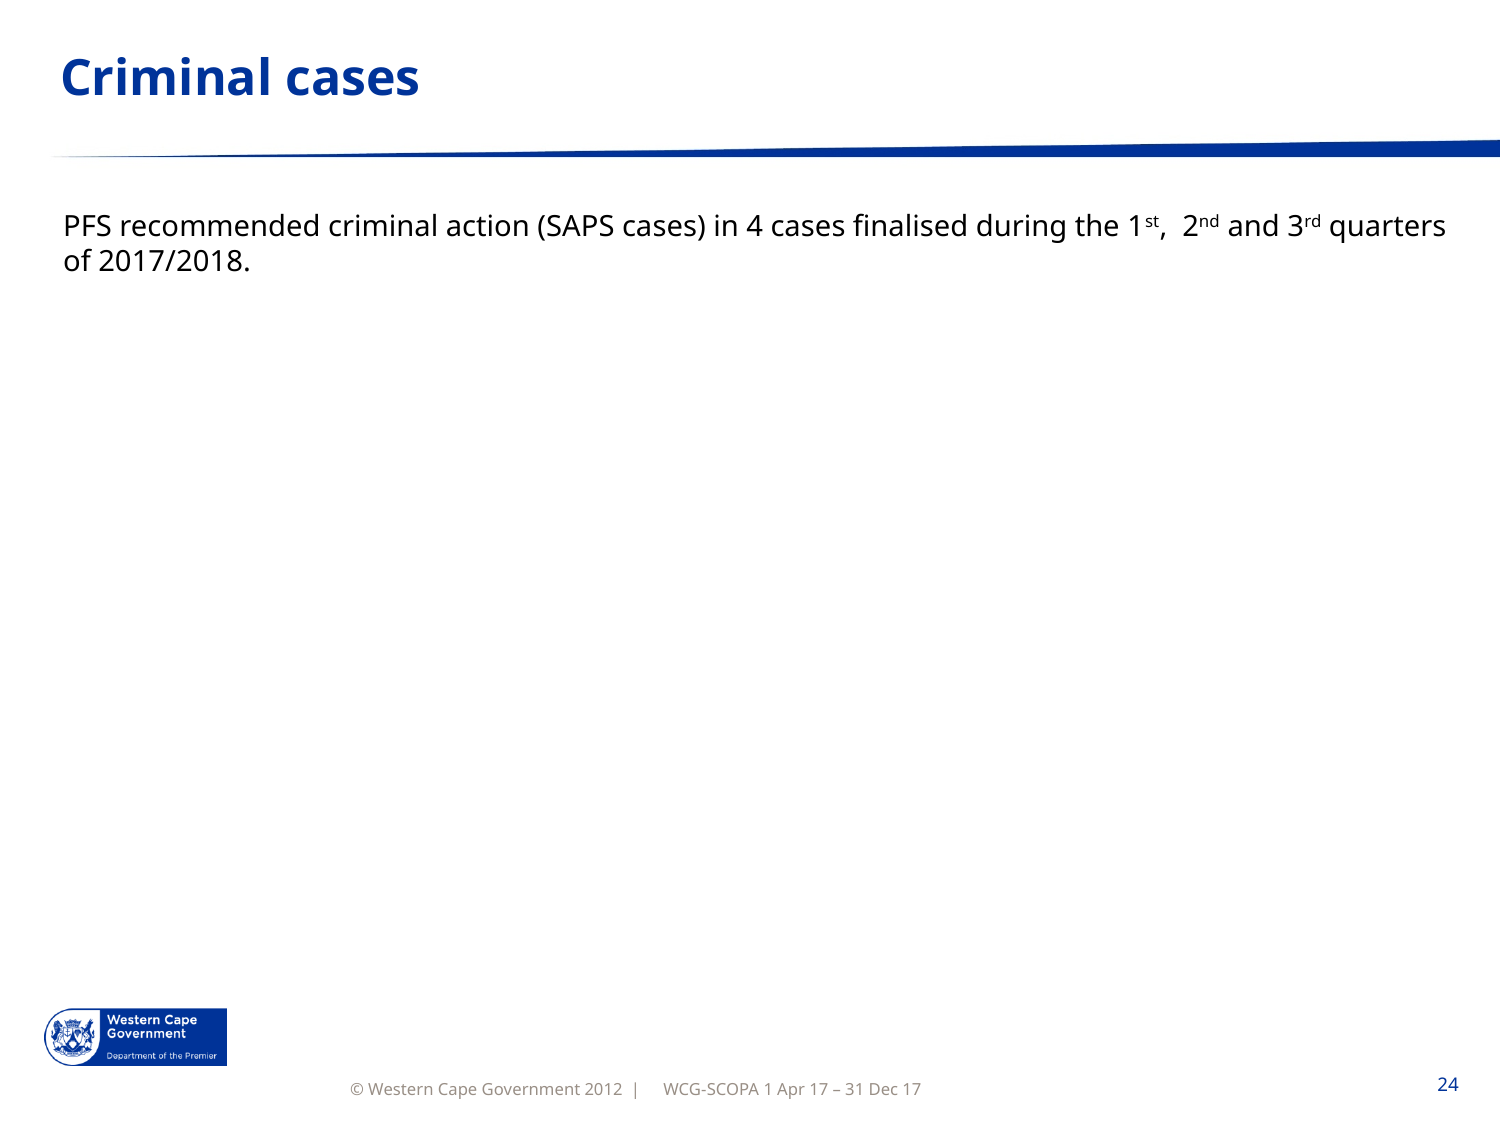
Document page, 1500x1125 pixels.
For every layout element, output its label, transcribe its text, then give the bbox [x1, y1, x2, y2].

footer WCG-SCOPA 1 Apr 17 – 31 Dec 17 [663, 1061, 1343, 1099]
text_box PFS recommended criminal action (SAPS cases) in 4 cases finalised during the 1st, 2nd and 3rd quarters of 2017/2018. [48, 172, 1483, 313]
title Criminal cases [48, 29, 1459, 122]
slide_number 24 [1374, 1061, 1459, 1099]
picture [44, 1008, 227, 1066]
picture [0, 121, 1500, 184]
